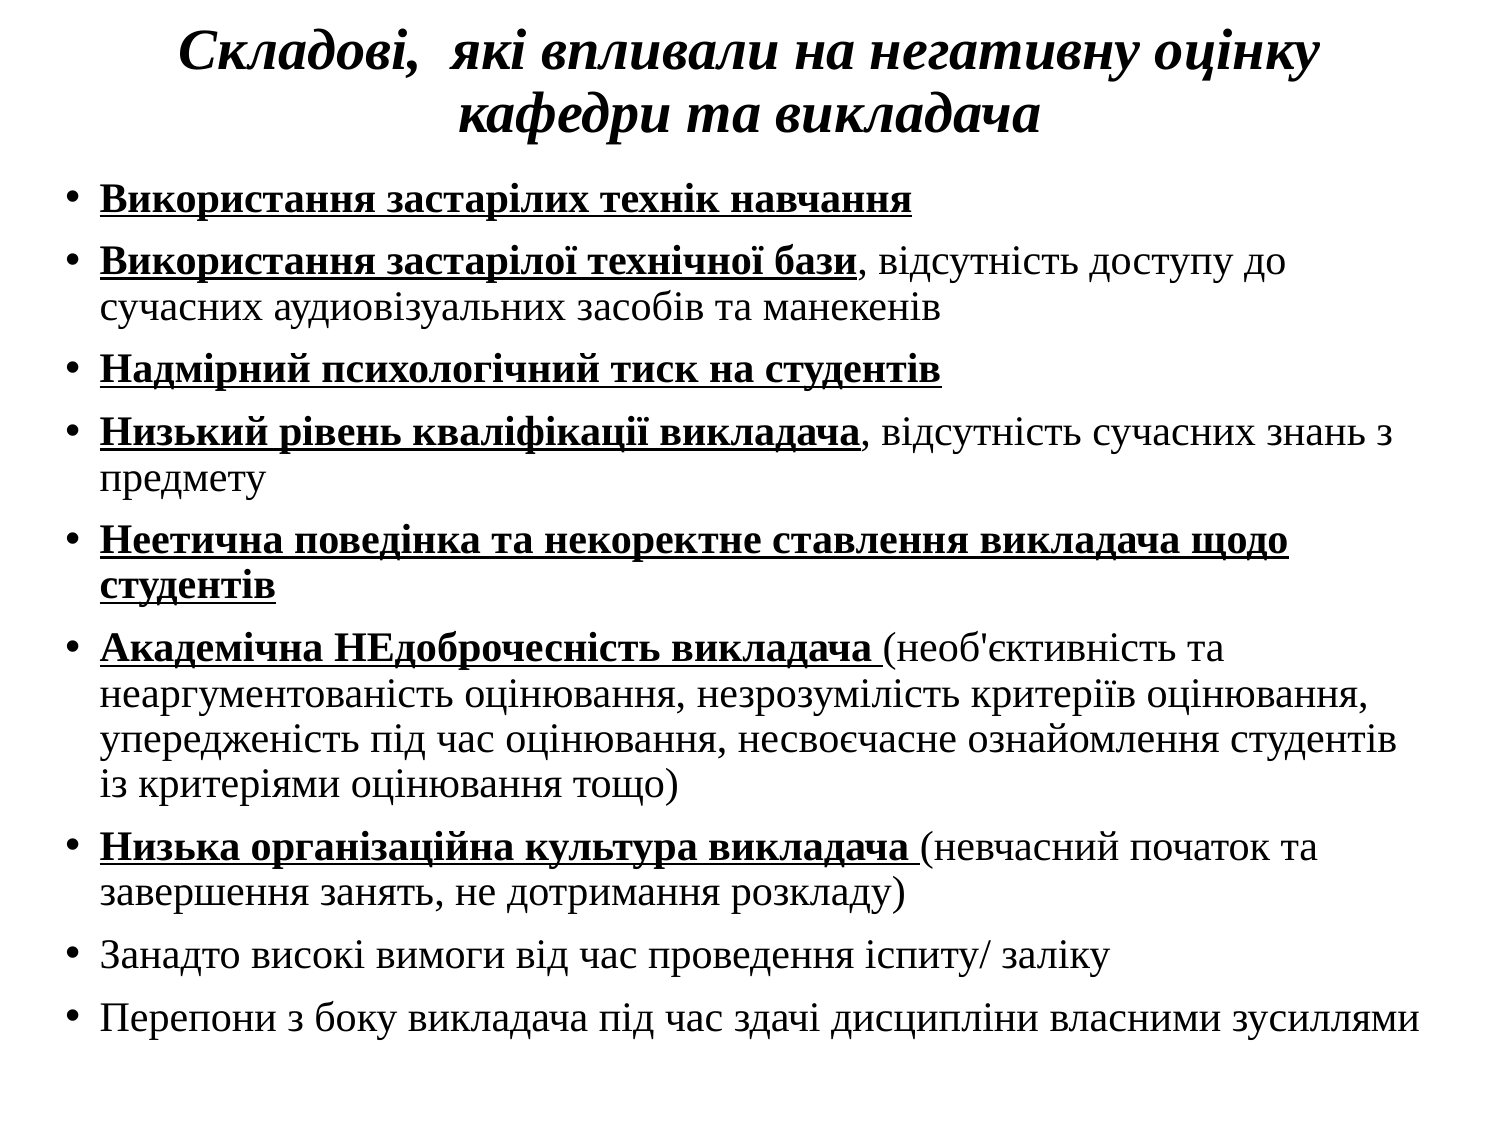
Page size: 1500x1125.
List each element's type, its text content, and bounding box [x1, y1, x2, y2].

title Складові, які впливали на негативну оцінку кафедри та викладача [103, 15, 1397, 150]
list Використання застарілих технік навчання Використання застарілої технічної бази, відсутність доступу до сучасних аудиовізуальних засобів та манекенів Надмірний психологічний тиск на студентів Низький рівень кваліфікації викладача, відсутність сучасних знань з предмету Неетична поведінка та некоректне ставлення викладача щодо студентів Академічна НЕдоброчесність викладача (необ'єктивність та неаргументованість оцінювання, незрозумілість критеріїв оцінювання, упередженість під час оцінювання, несвоєчасне ознайомлення студентів із критеріями оцінювання тощо) Низька організаційна культура викладача (невчасний початок та завершення занять, не дотримання розкладу) Занадто високі вимоги від час проведення іспиту/ заліку Перепони з боку викладача під час здачі дисципліни власними зусиллями [50, 168, 1450, 1092]
